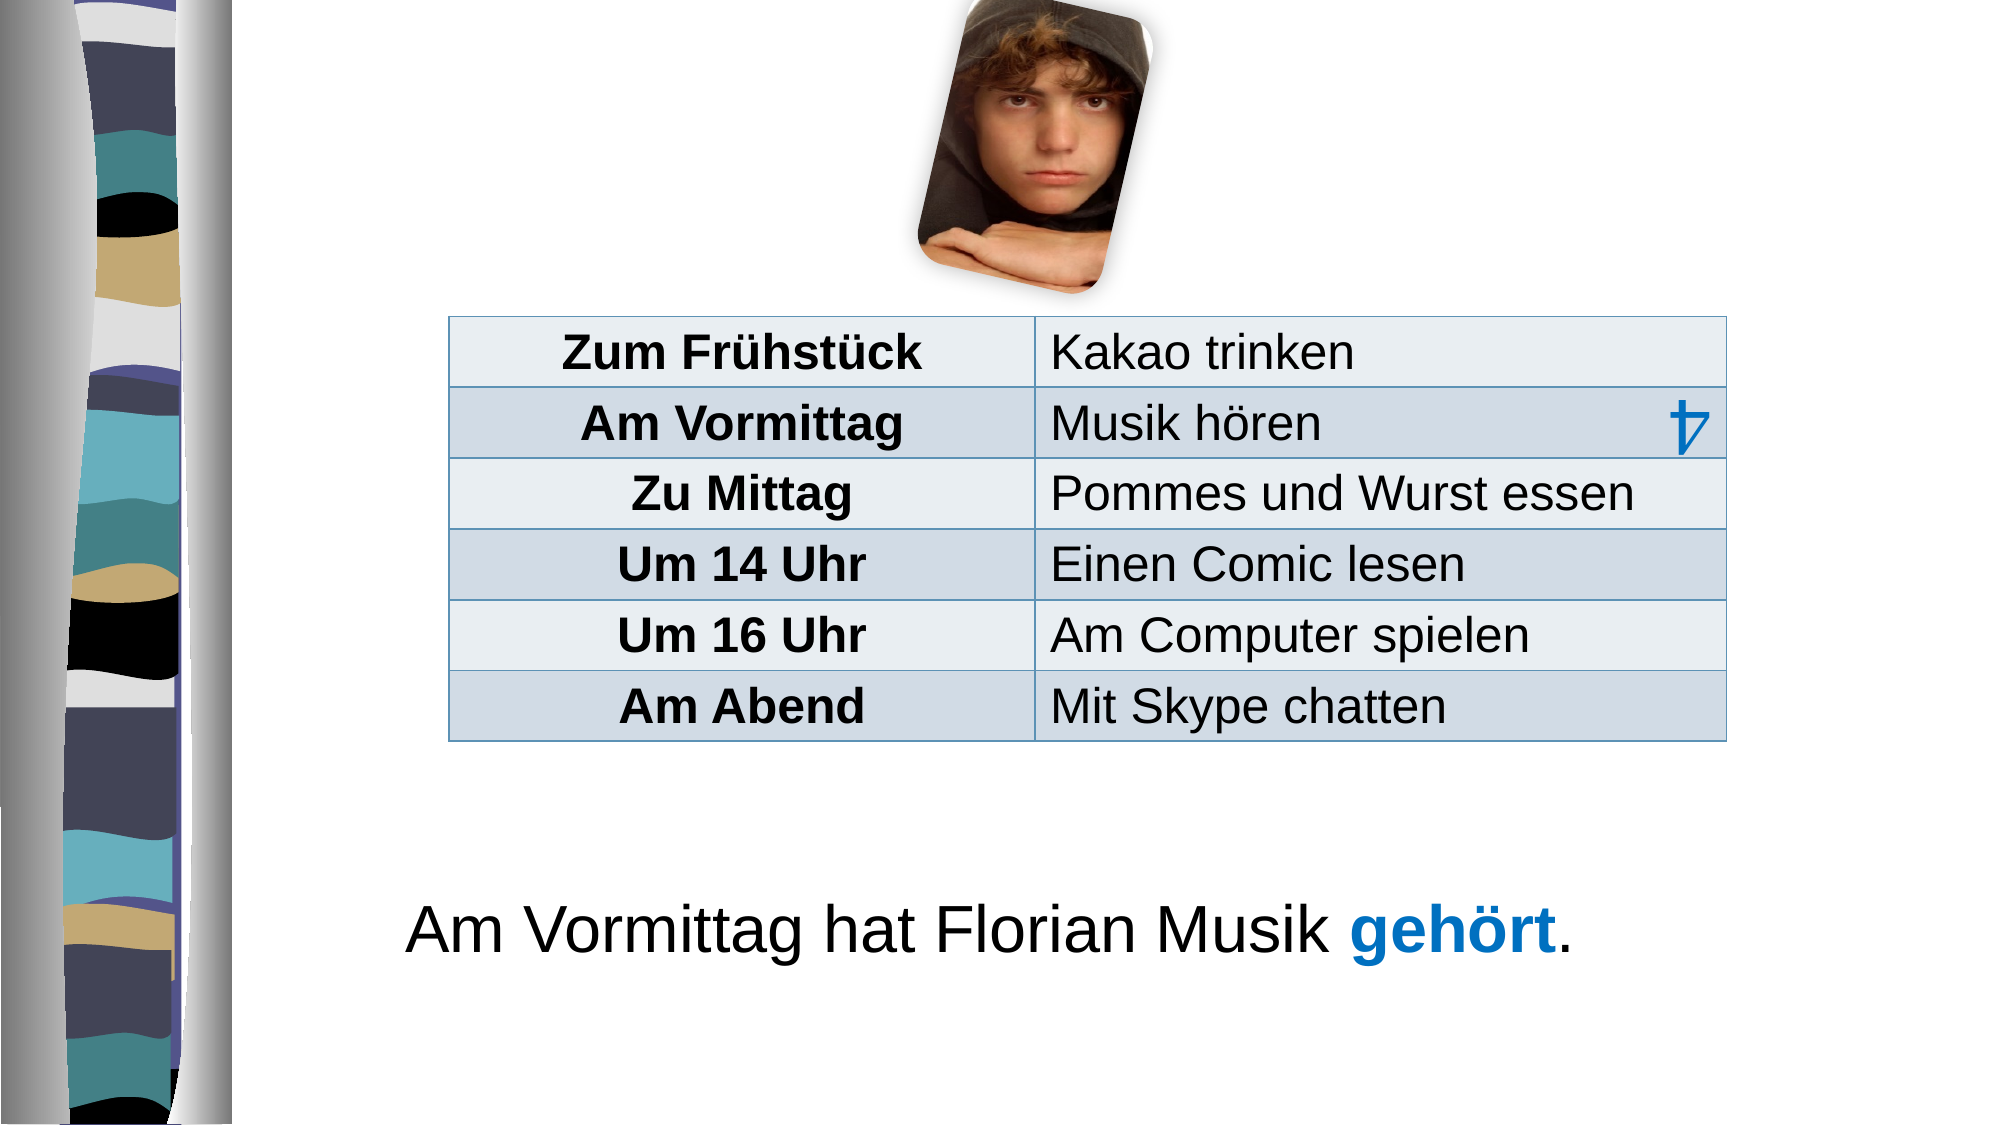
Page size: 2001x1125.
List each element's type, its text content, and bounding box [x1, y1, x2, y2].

table_cell Einen Comic lesen [1036, 530, 1726, 599]
picture [917, 0, 1153, 294]
table_header Kakao trinken [1036, 317, 1726, 386]
table_cell Um 16 Uhr [450, 601, 1034, 670]
table_header Zum Frühstück [450, 317, 1034, 386]
table_cell Um 14 Uhr [450, 530, 1034, 599]
table_cell Pommes und Wurst essen [1036, 459, 1726, 528]
text_box Am Vormittag hat Florian Musik gehört. [390, 878, 1797, 974]
table_cell Musik hören [1036, 388, 1621, 457]
table_cell Am Abend [450, 671, 1034, 740]
table_cell Mit Skype chatten [1036, 671, 1726, 740]
table_cell Am Computer spielen [1036, 601, 1726, 670]
table_cell Zu Mittag [450, 459, 1034, 528]
text_box  [1621, 376, 1727, 492]
table_cell Am Vormittag [450, 388, 1034, 457]
